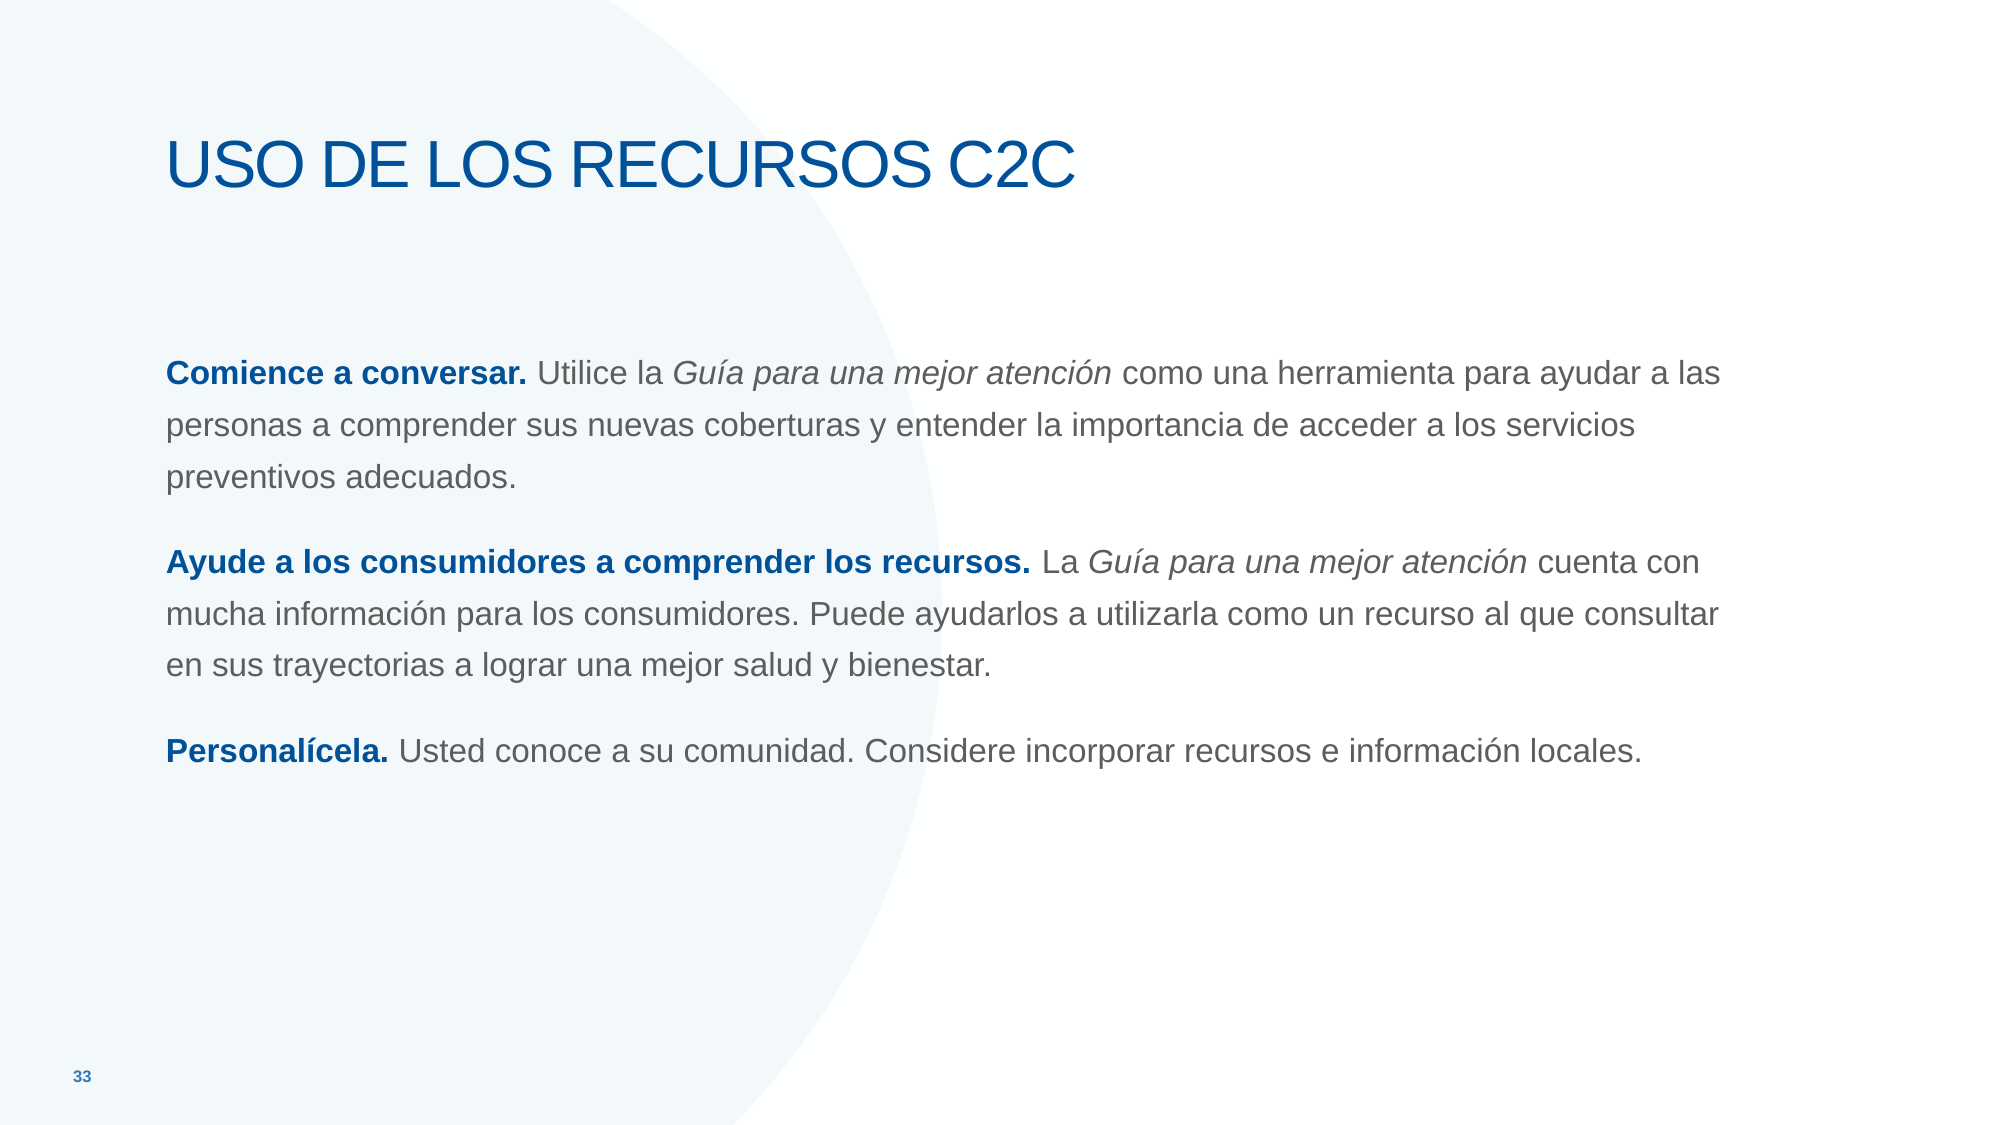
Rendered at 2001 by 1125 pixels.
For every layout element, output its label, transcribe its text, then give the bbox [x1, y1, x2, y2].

text_box [0, 0, 890, 1125]
list Comience a conversar. Utilice la Guía para una mejor atención como una herramienta para ayudar a las personas a comprender sus nuevas coberturas y entender la importancia de acceder a los servicios preventivos adecuados. Ayude a los consumidores a comprender los recursos. La Guía para una mejor atención cuenta con mucha información para los consumidores. Puede ayudarlos a utilizarla como un recurso al que consultar en sus trayectorias a lograr una mejor salud y bienestar. Personalícela. Usted conoce a su comunidad. Considere incorporar recursos e información locales. [165, 339, 1750, 907]
title USO DE LOS RECURSOS C2C [165, 89, 1668, 295]
